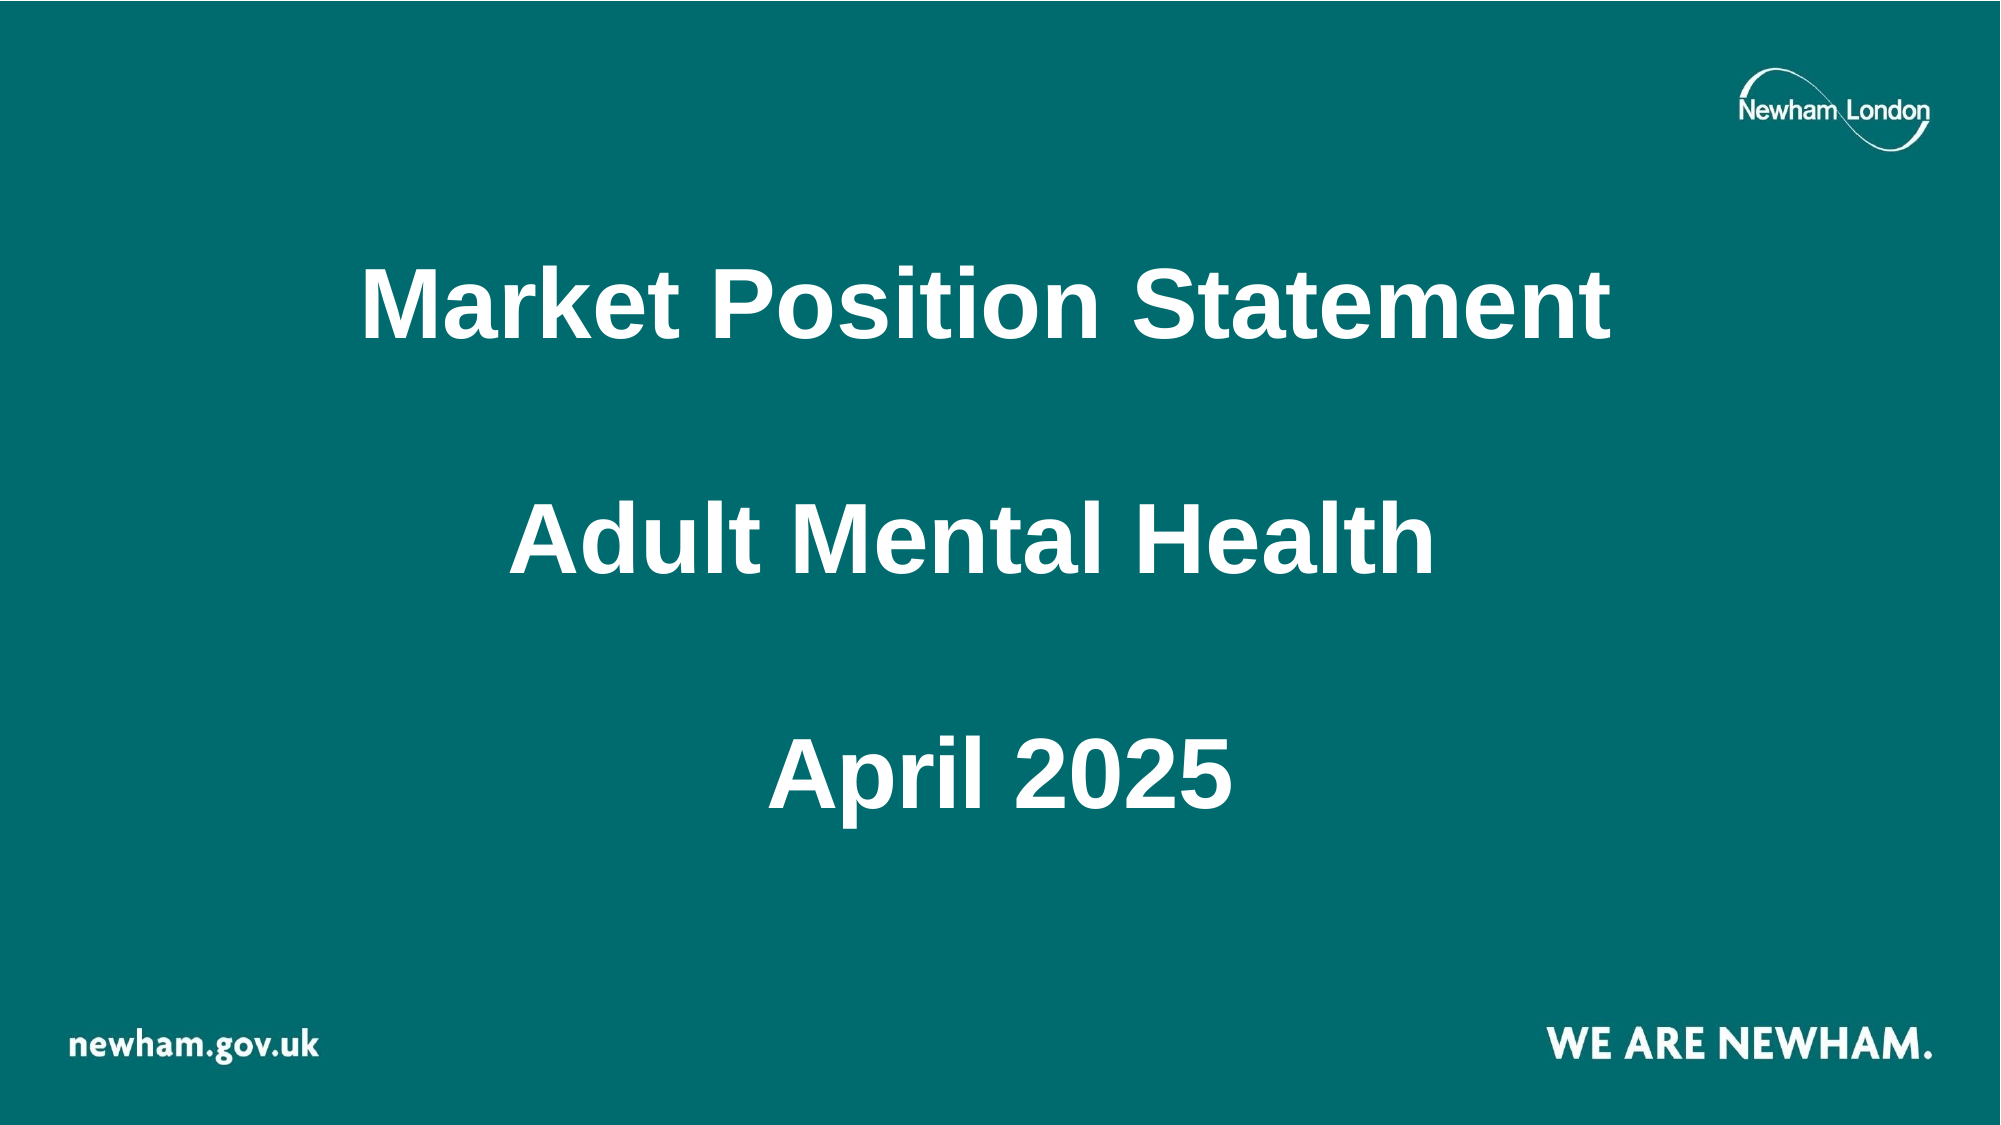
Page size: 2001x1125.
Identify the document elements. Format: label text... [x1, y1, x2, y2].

picture [0, 1, 2000, 1125]
text_box Market Position Statement Adult Mental Health April 2025 [109, 236, 1862, 829]
